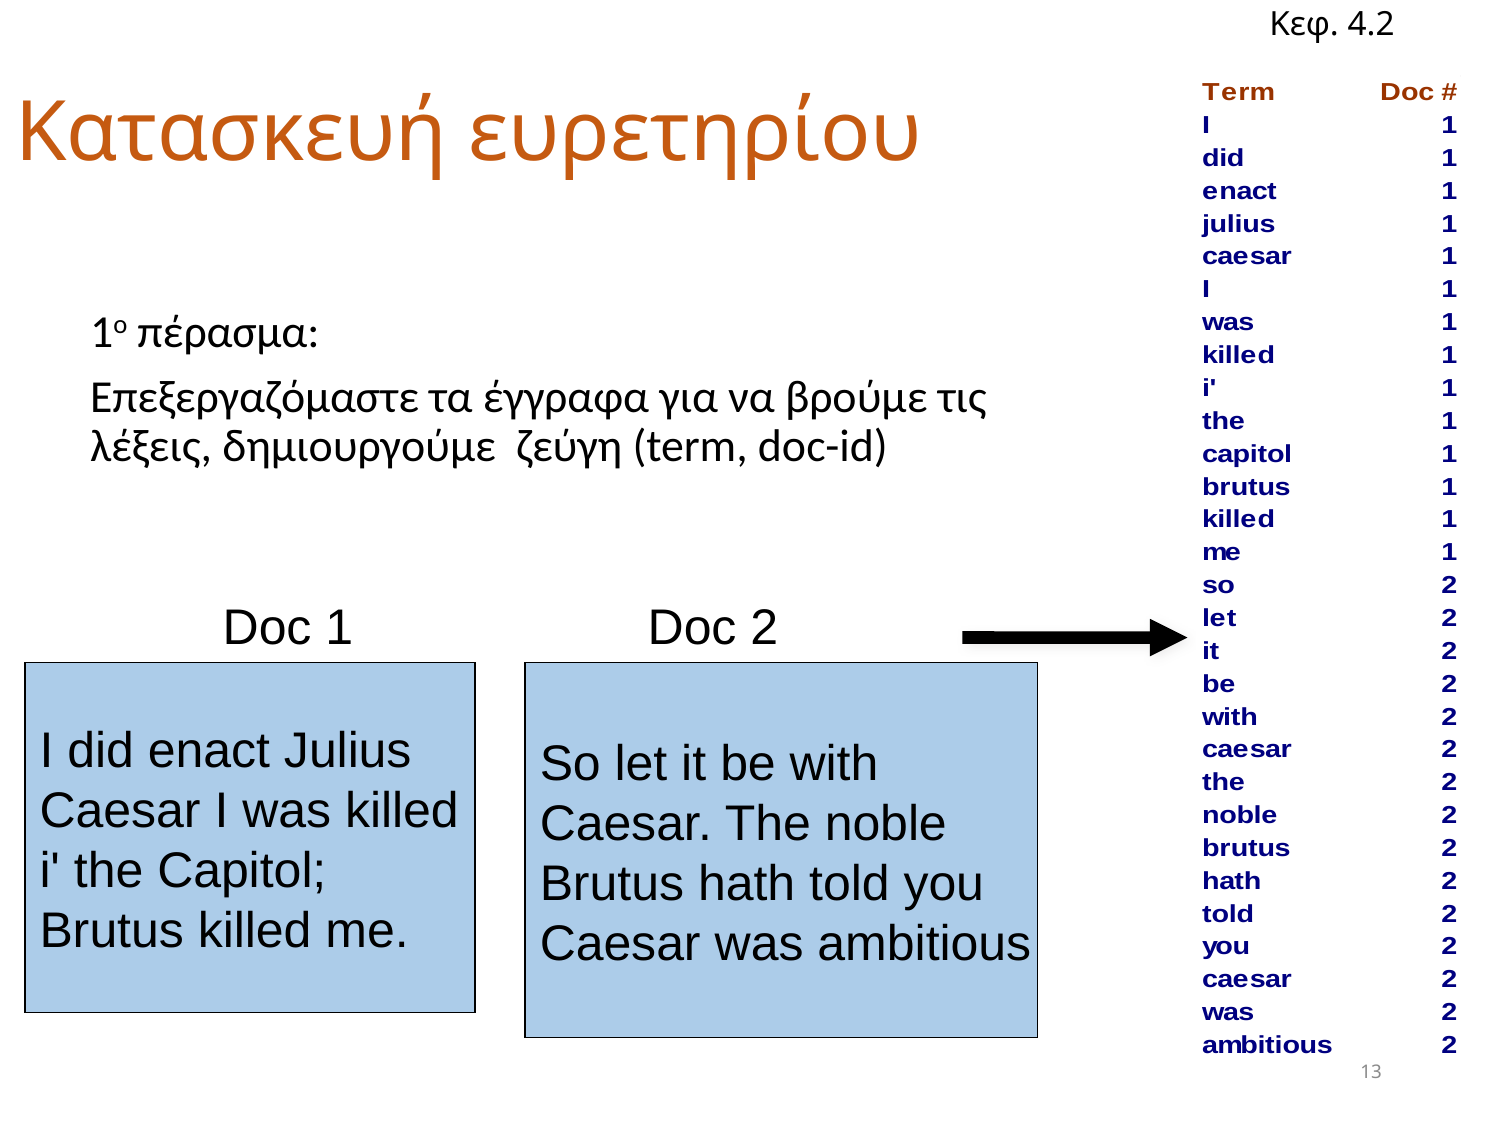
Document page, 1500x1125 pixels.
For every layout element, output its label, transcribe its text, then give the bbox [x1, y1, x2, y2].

text_box Doc 2 [632, 587, 793, 663]
slide_number 13 [1059, 1042, 1397, 1103]
list 1ο πέρασμα: Επεξεργαζόμαστε τα έγγραφα για να βρούμε τις λέξεις, δημιουργούμε ζεύγη (term, doc-id) [75, 299, 1098, 559]
title Κατασκευή ευρετηρίου [0, 27, 1213, 240]
text_box [962, 631, 1188, 644]
text_box Κεφ. 4.2 [1254, 0, 1410, 50]
text_box So let it be with Caesar. The noble Brutus hath told you Caesar was ambitious [524, 662, 1038, 1038]
text_box Doc 1 [207, 587, 368, 663]
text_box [1196, 74, 1463, 1063]
text_box I did enact Julius Caesar I was killed i' the Capitol; Brutus killed me. [24, 662, 475, 1013]
